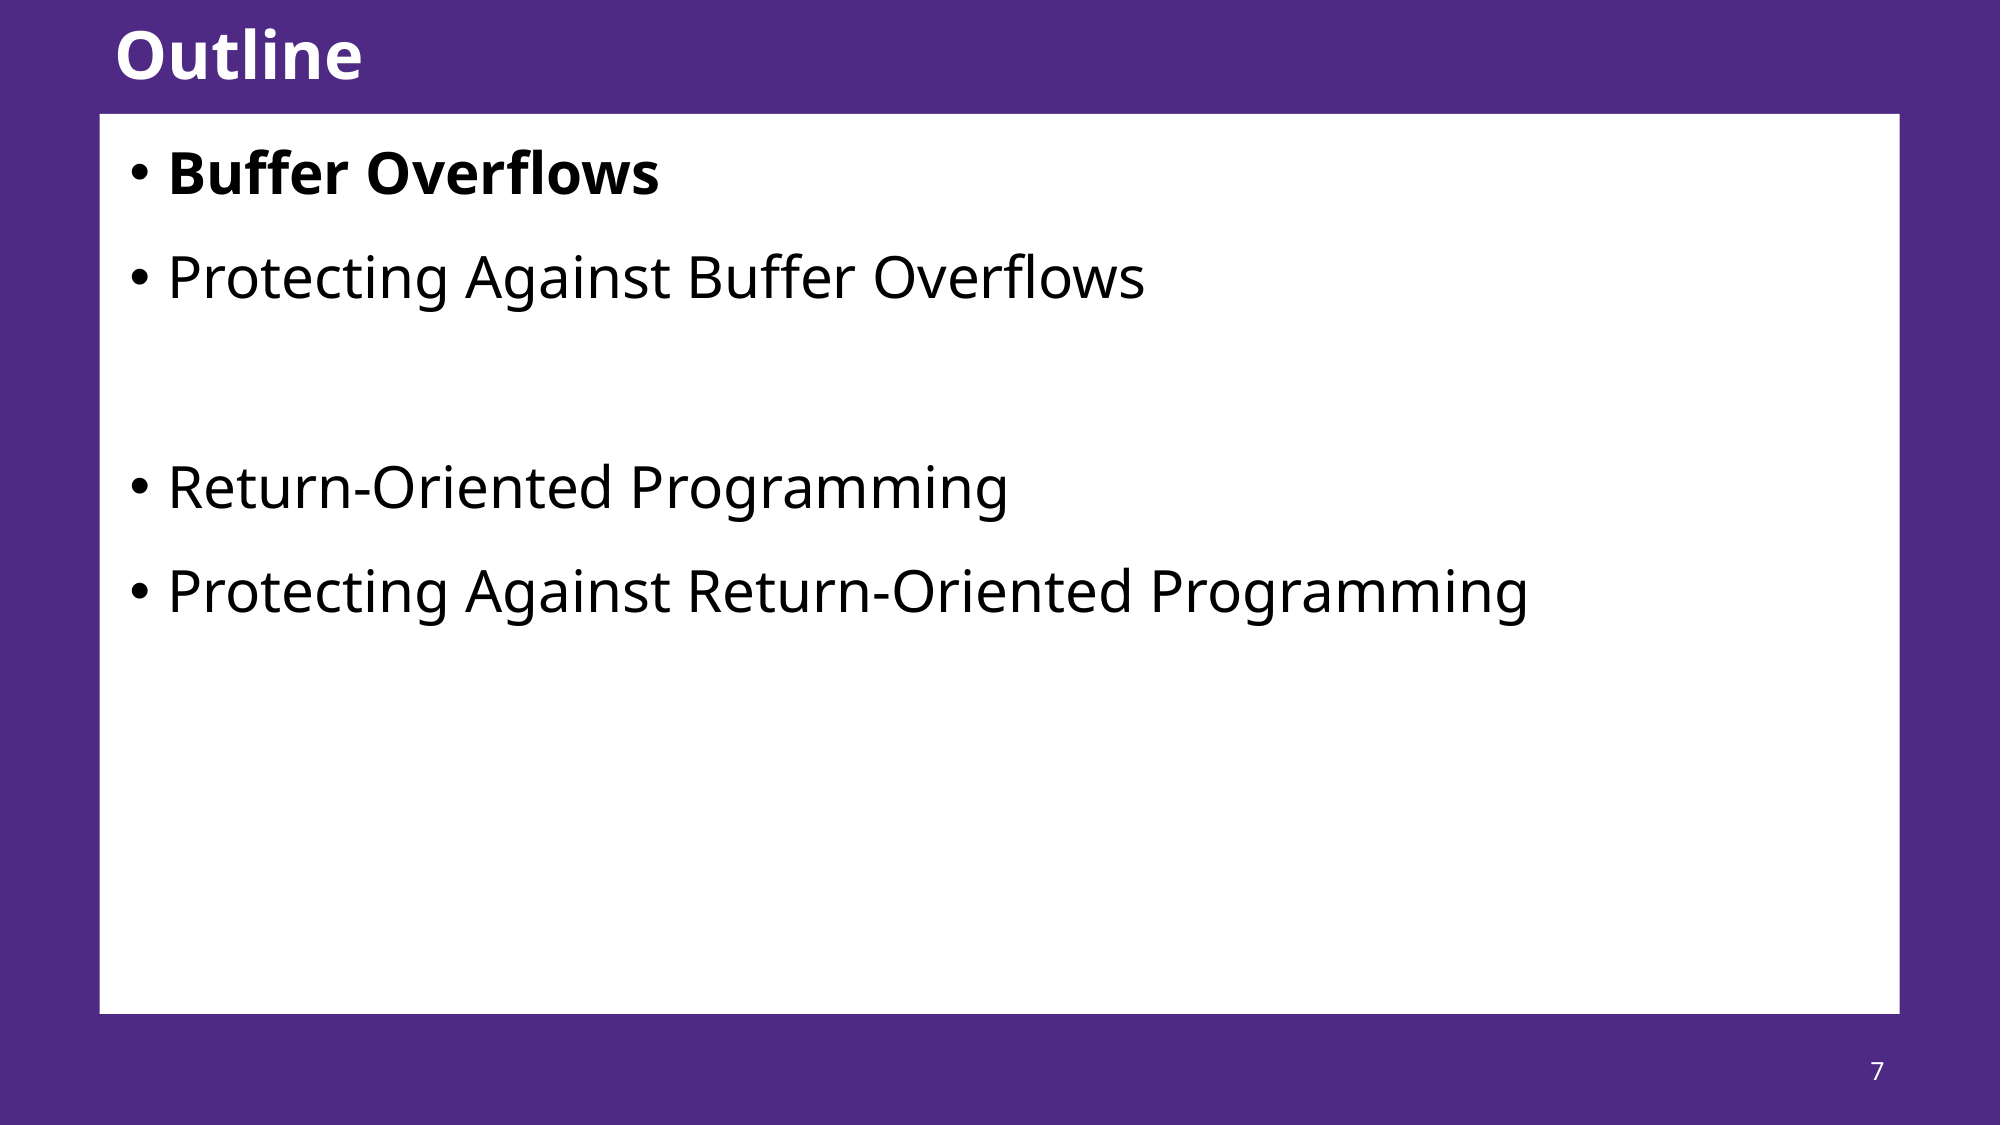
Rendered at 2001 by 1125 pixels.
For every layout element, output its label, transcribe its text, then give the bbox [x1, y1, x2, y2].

list Buffer Overflows Protecting Against Buffer Overflows Return-Oriented Programming Protecting Against Return-Oriented Programming [99, 114, 1900, 1014]
slide_number 7 [1749, 1042, 1900, 1103]
title Outline [99, 1, 1900, 114]
